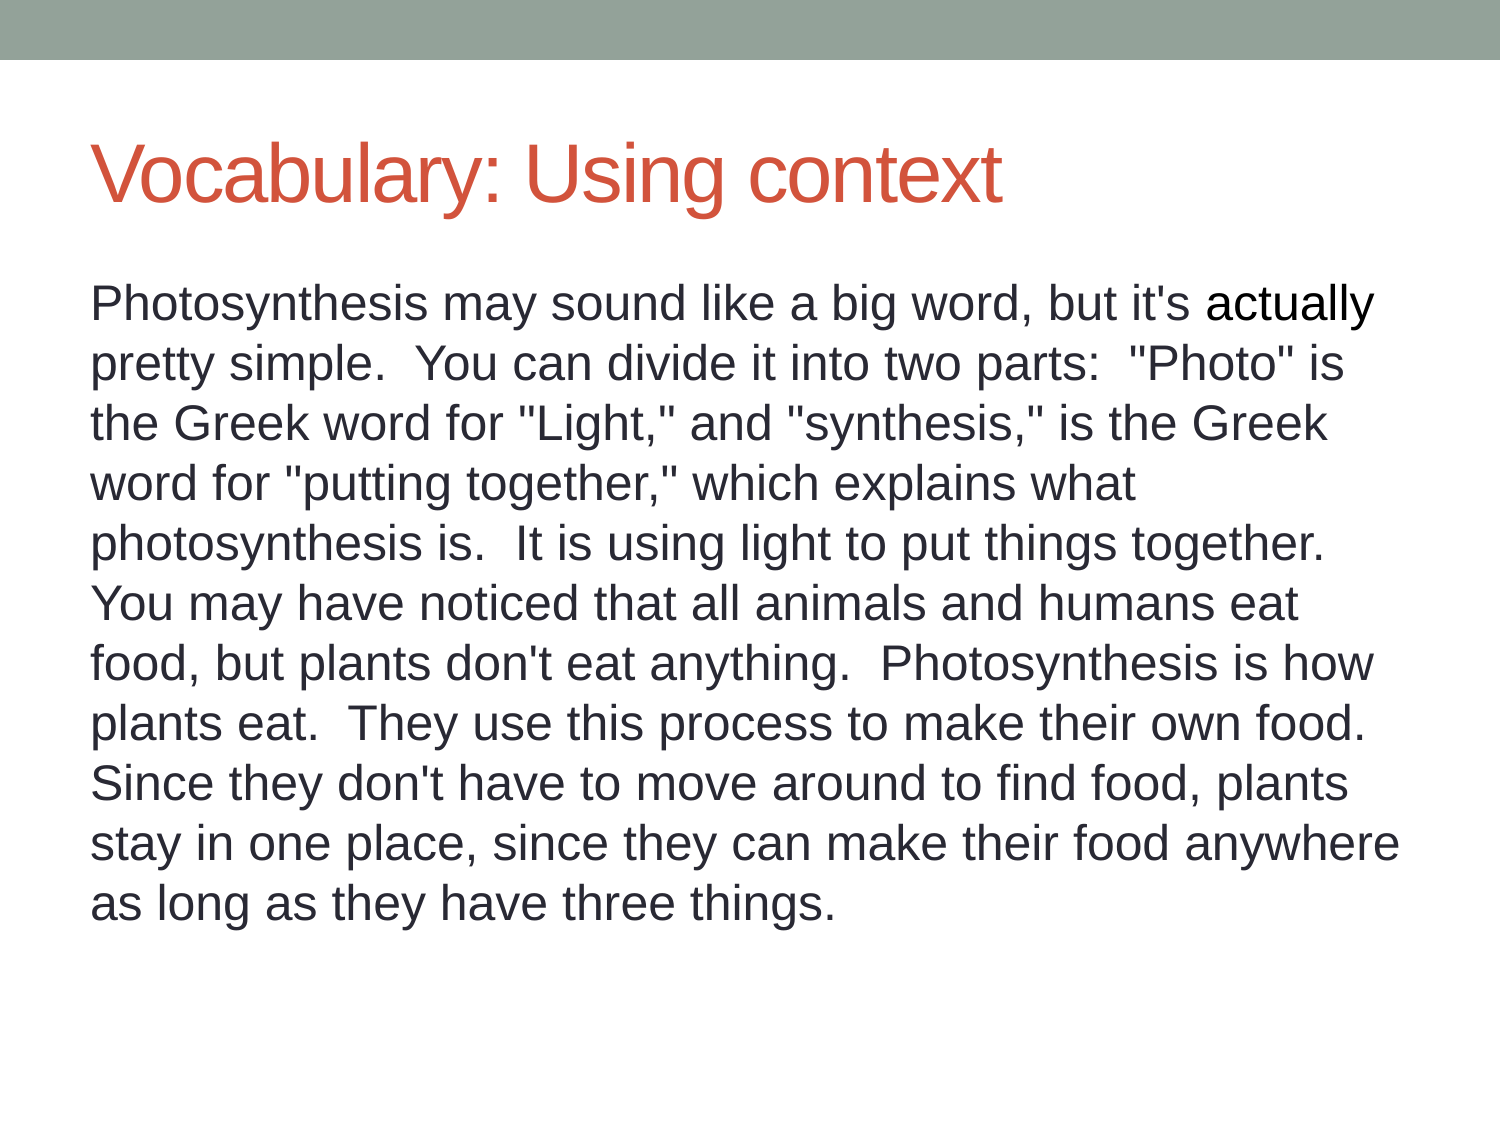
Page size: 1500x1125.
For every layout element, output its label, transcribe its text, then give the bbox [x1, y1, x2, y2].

title Vocabulary: Using context [75, 87, 1425, 250]
list Photosynthesis may sound like a big word, but it's actually pretty simple. You can divide it into two parts: "Photo" is the Greek word for "Light," and "synthesis," is the Greek word for "putting together," which explains what photosynthesis is. It is using light to put things together. You may have noticed that all animals and humans eat food, but plants don't eat anything. Photosynthesis is how plants eat. They use this process to make their own food. Since they don't have to move around to find food, plants stay in one place, since they can make their food anywhere as long as they have three things. [75, 262, 1425, 1063]
